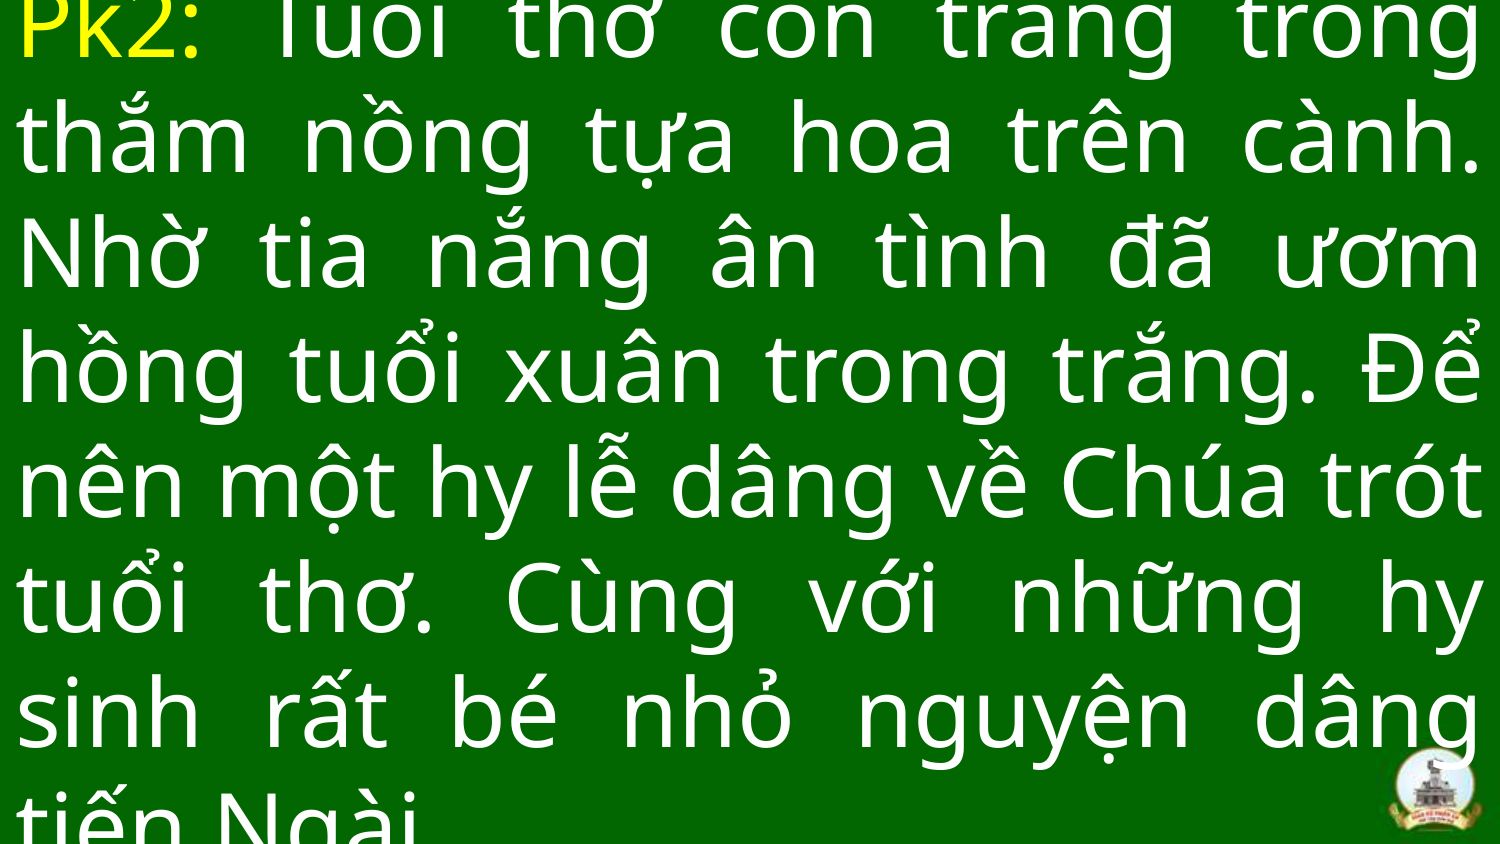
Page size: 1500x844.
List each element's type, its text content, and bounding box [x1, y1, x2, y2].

title Pk2: Tuổi thơ con trắng trong thắm nồng tựa hoa trên cành. Nhờ tia nắng ân tình đã ươm hồng tuổi xuân trong trắng. Để nên một hy lễ dâng về Chúa trót tuổi thơ. Cùng với những hy sinh rất bé nhỏ nguyện dâng tiến Ngài. [0, 0, 1500, 844]
